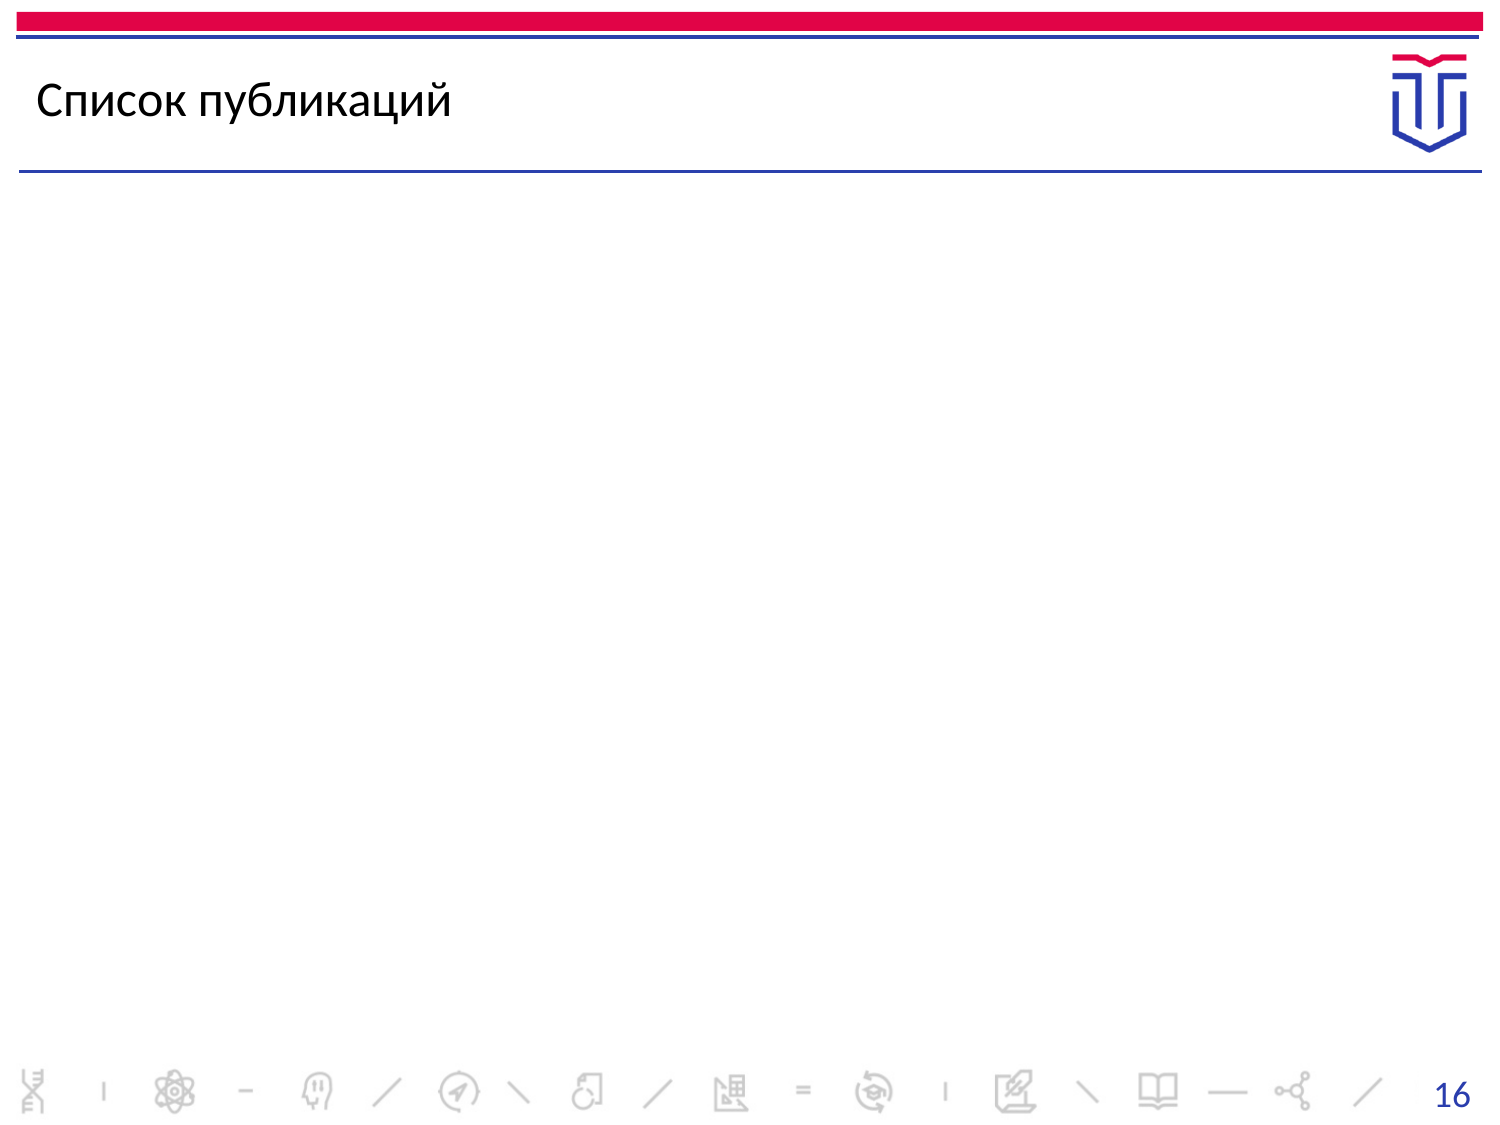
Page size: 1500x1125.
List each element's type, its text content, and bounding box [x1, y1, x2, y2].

text_box Список публикаций [21, 58, 1373, 134]
text_box [14, 10, 1485, 33]
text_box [0, 1058, 1500, 1125]
picture [1378, 40, 1487, 164]
